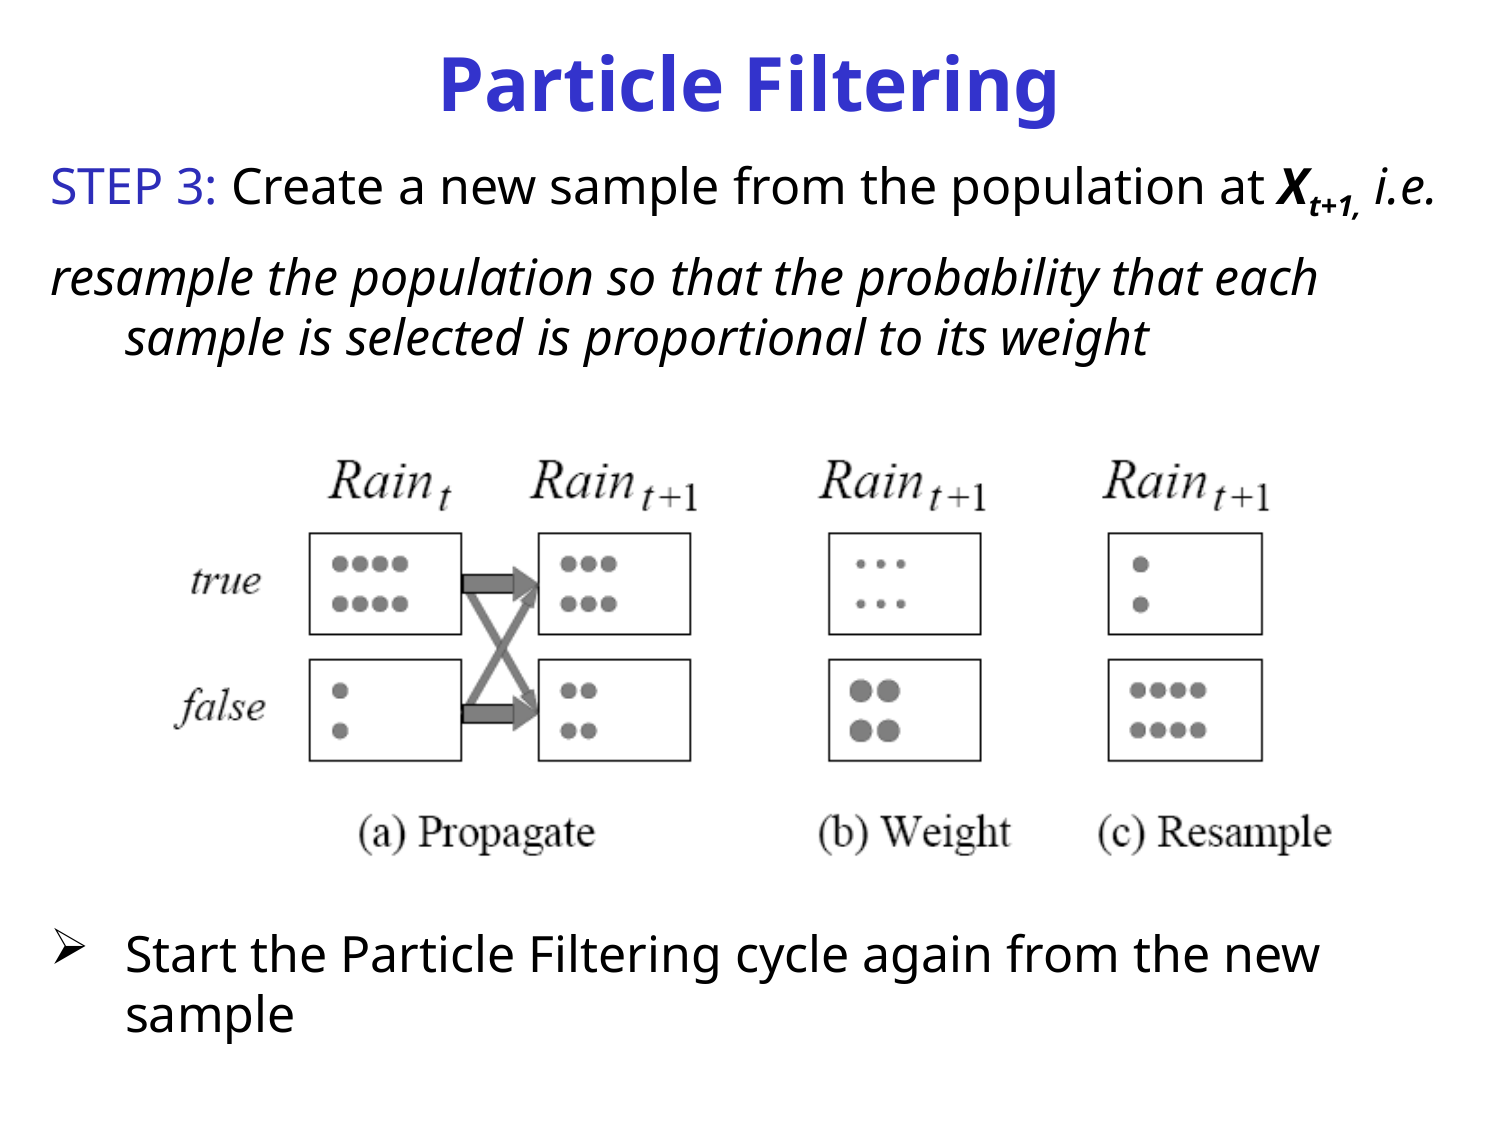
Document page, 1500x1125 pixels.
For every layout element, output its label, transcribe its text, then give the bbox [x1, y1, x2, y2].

picture [81, 409, 1431, 903]
title Particle Filtering [49, 107, 1450, 138]
list STEP 3: Create a new sample from the population at Xt+1, i.e. resample the population so that the probability that each sample is selected is proportional to its weight [34, 0, 1500, 107]
text_box Start the Particle Filtering cycle again from the new sample [35, 832, 1500, 974]
